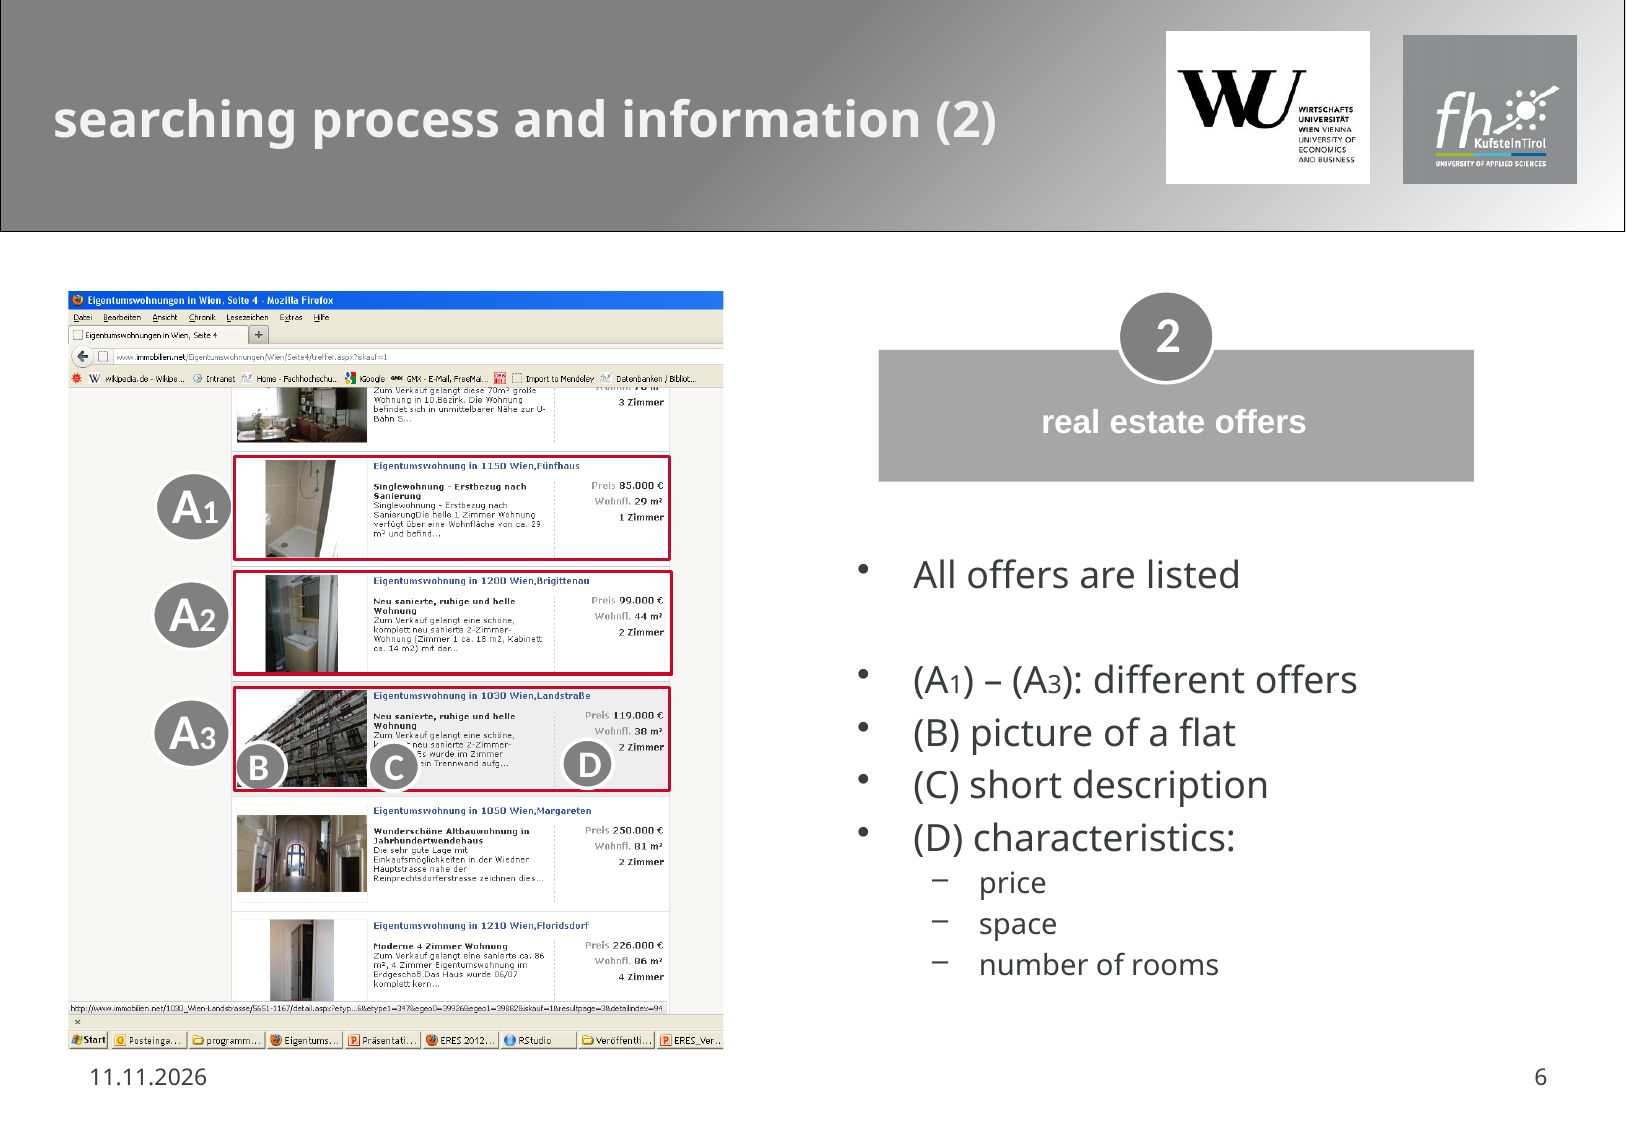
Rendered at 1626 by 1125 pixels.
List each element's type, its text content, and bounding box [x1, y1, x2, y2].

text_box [561, 732, 618, 794]
picture [68, 291, 724, 1050]
picture [1403, 35, 1577, 184]
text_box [152, 573, 232, 651]
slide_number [73, 1057, 414, 1101]
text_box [878, 349, 1475, 482]
picture [1166, 31, 1370, 184]
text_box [234, 735, 287, 792]
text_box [1118, 290, 1215, 383]
slide_number 6 [1223, 1054, 1563, 1101]
title searching process and information (2) [38, 34, 1305, 200]
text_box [367, 735, 420, 797]
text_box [152, 692, 232, 769]
list All offers are listed (A1) – (A3): different offers (B) picture of a flat (C) short description (D) characteristics: price space number of rooms [841, 543, 1581, 1036]
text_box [154, 465, 235, 542]
